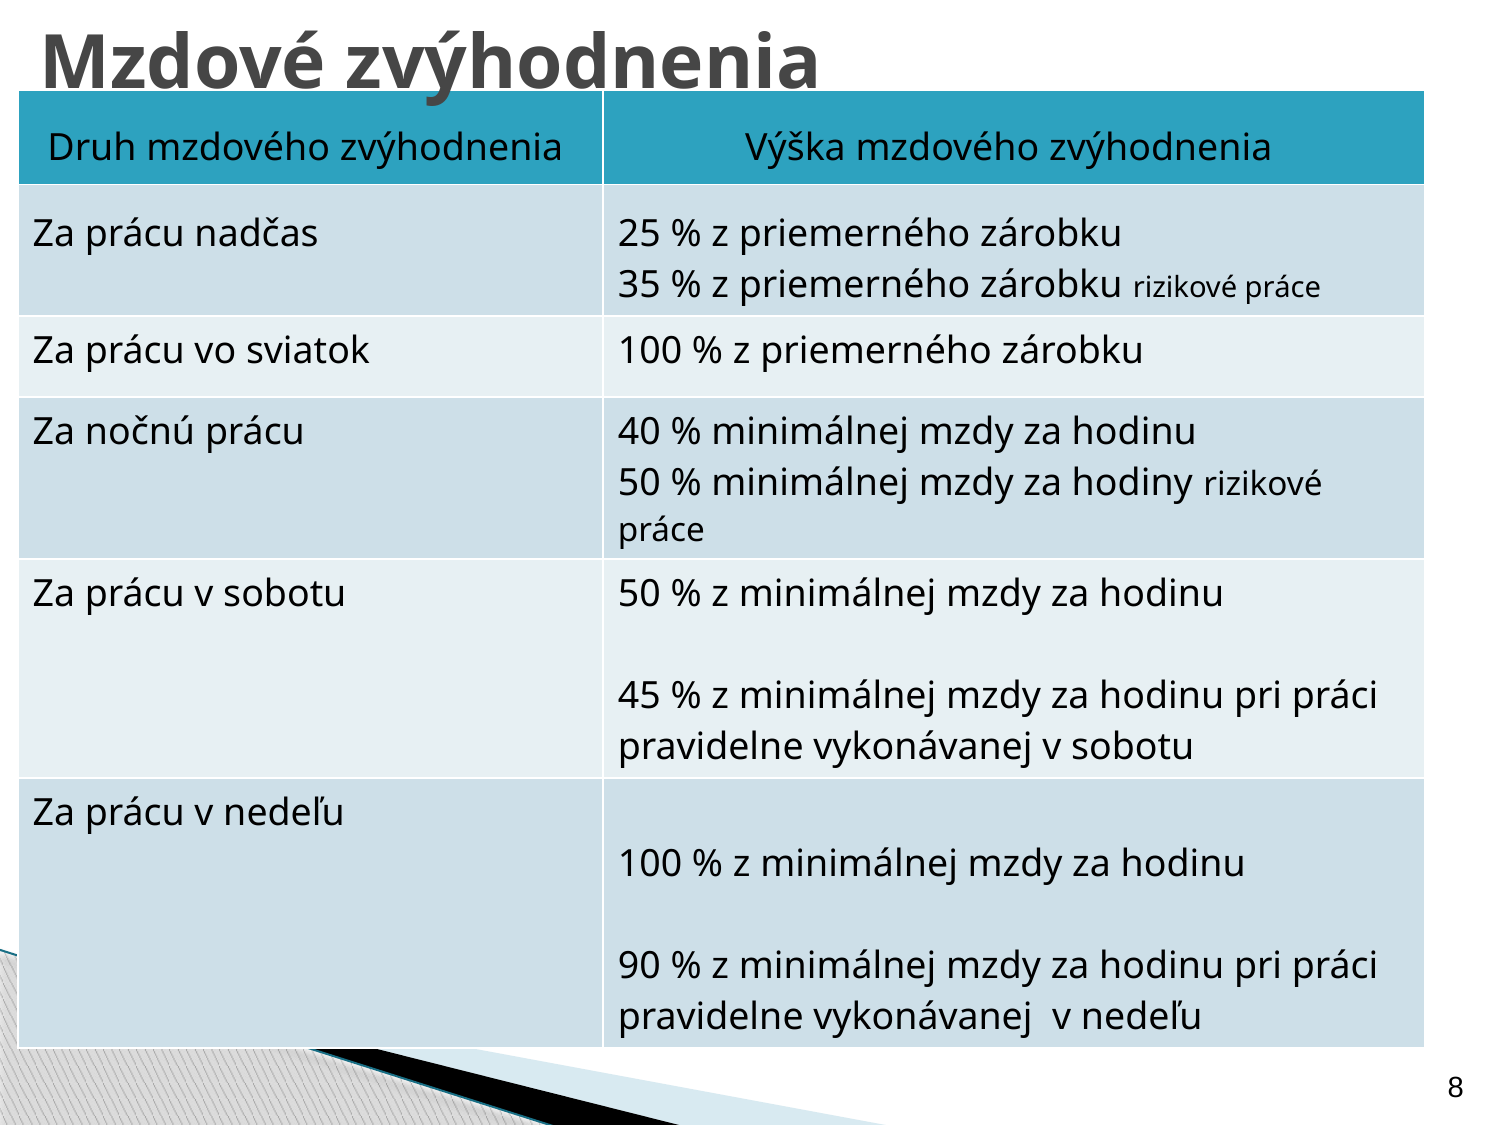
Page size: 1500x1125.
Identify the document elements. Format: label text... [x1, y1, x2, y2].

table_cell 50 % z minimálnej mzdy za hodinu 45 % z minimálnej mzdy za hodinu pri práci pravidelne vykonávanej v sobotu [604, 560, 1424, 777]
slide_number 8 [1418, 1051, 1479, 1112]
text_box Mzdové zvýhodnenia [24, 0, 1342, 136]
table_cell Za prácu v nedeľu [19, 779, 602, 1047]
table_cell 25 % z priemerného zárobku 35 % z priemerného zárobku rizikové práce [604, 185, 1424, 315]
table_cell Za nočnú prácu [19, 398, 602, 558]
table_cell Za prácu v sobotu [19, 560, 602, 777]
table_cell Za prácu vo sviatok [19, 317, 602, 396]
table_cell 40 % minimálnej mzdy za hodinu 50 % minimálnej mzdy za hodiny rizikové práce [604, 398, 1424, 558]
table_header Výška mzdového zvýhodnenia [604, 91, 1424, 184]
table_header Druh mzdového zvýhodnenia [19, 91, 602, 184]
table_cell Za prácu nadčas [19, 185, 602, 315]
table_cell 100 % z minimálnej mzdy za hodinu 90 % z minimálnej mzdy za hodinu pri práci pravidelne vykonávanej v nedeľu [604, 779, 1424, 1047]
table_cell 100 % z priemerného zárobku [604, 317, 1424, 396]
